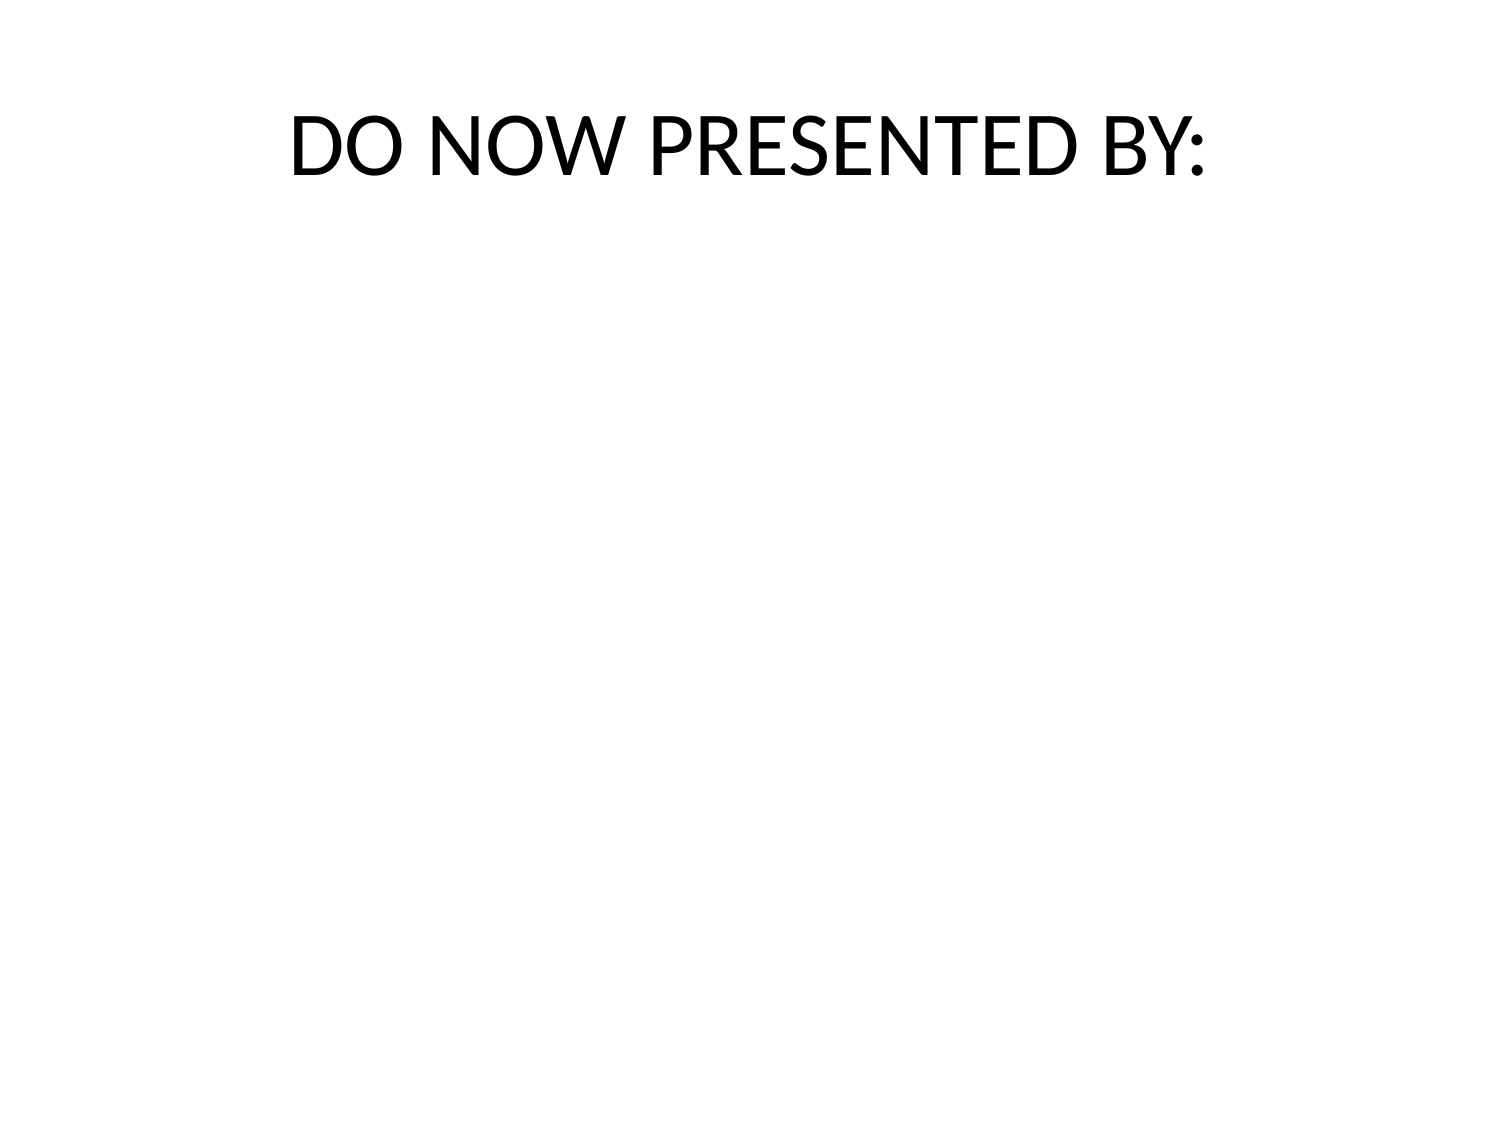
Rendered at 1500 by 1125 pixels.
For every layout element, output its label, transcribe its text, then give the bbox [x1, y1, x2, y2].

title DO NOW PRESENTED BY: [75, 45, 1425, 233]
